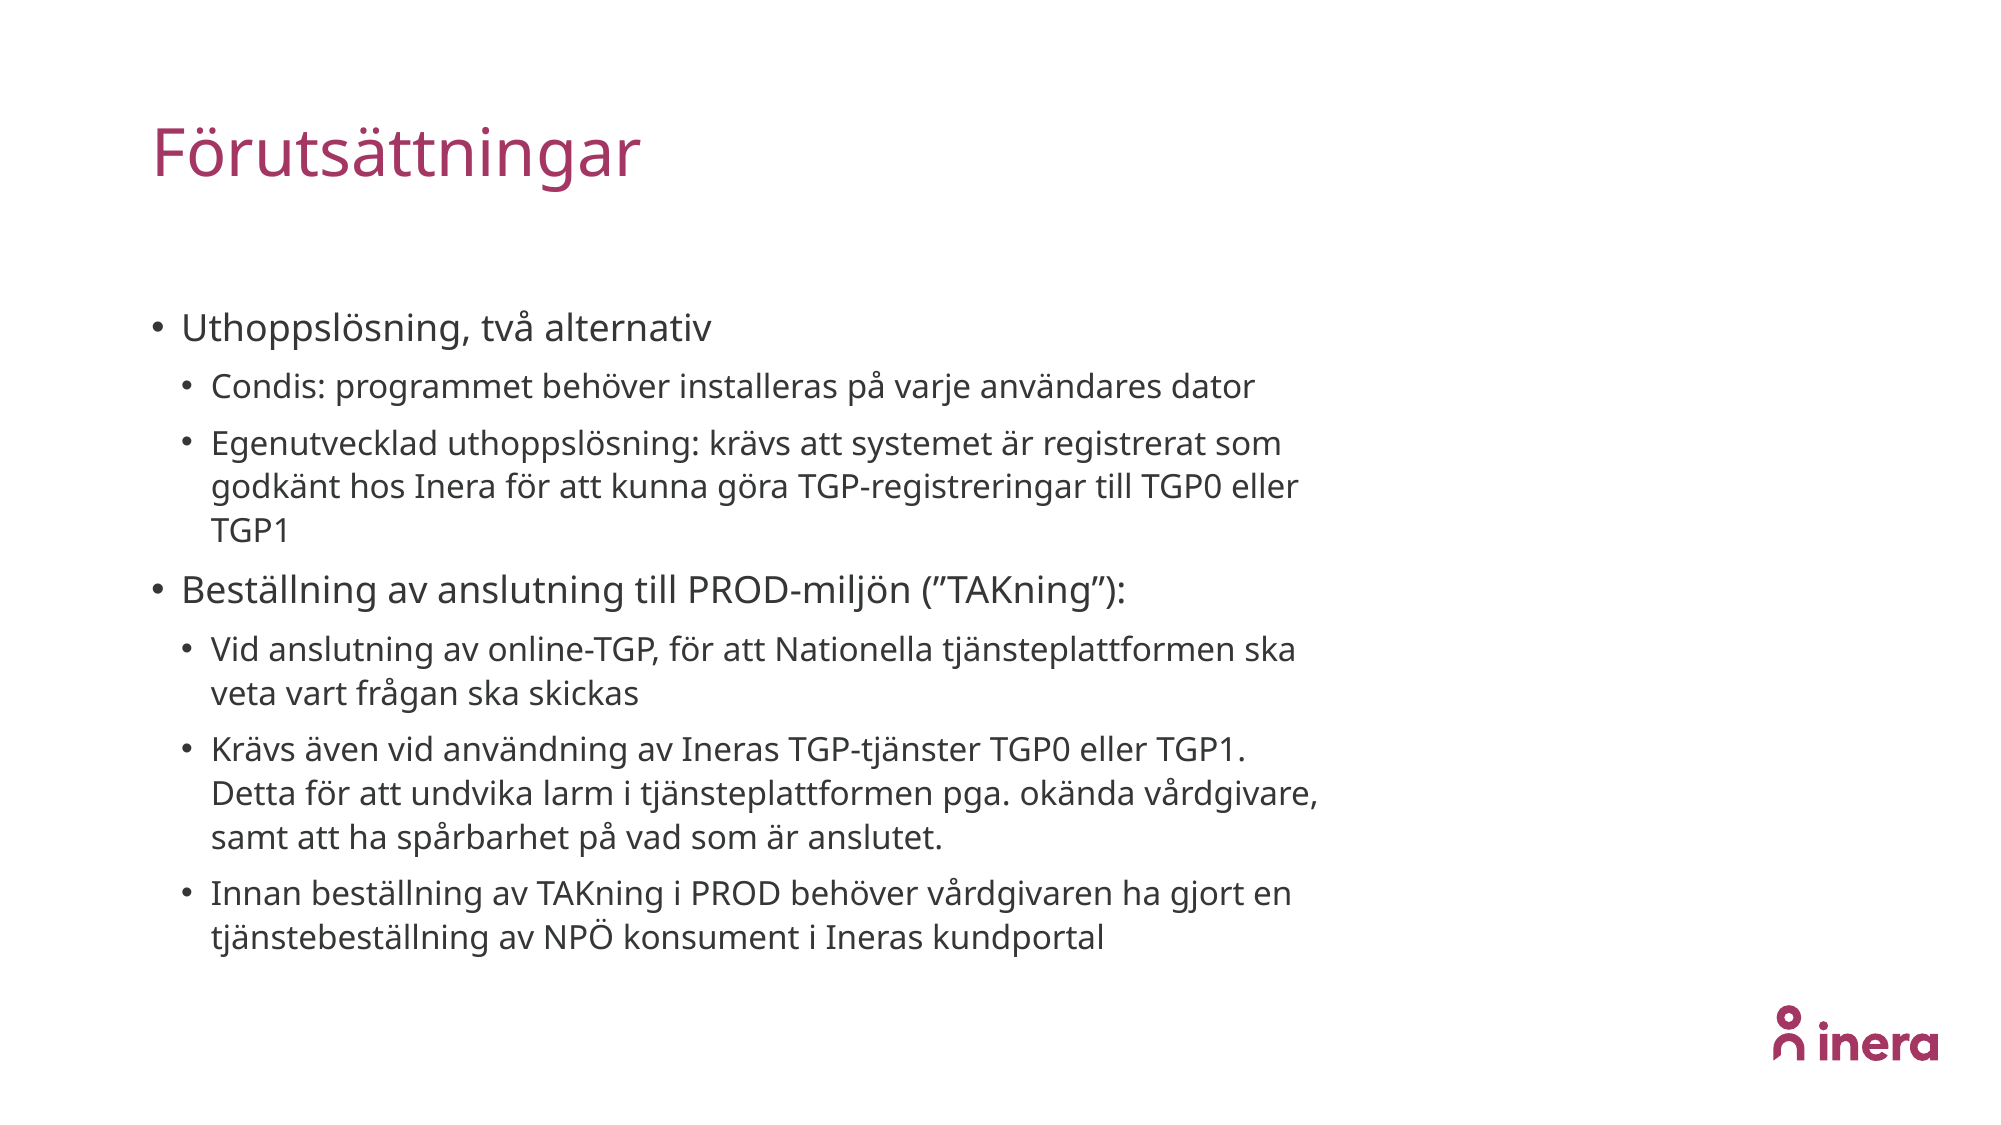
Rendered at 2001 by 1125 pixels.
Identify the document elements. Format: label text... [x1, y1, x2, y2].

list Uthoppslösning, två alternativ Condis: programmet behöver installeras på varje användares dator Egenutvecklad uthoppslösning: krävs att systemet är registrerat som godkänt hos Inera för att kunna göra TGP-registreringar till TGP0 eller TGP1 Beställning av anslutning till PROD-miljön (”TAKning”): Vid anslutning av online-TGP, för att Nationella tjänsteplattformen ska veta vart frågan ska skickas Krävs även vid användning av Ineras TGP-tjänster TGP0 eller TGP1. Detta för att undvika larm i tjänsteplattformen pga. okända vårdgivare, samt att ha spårbarhet på vad som är anslutet. Innan beställning av TAKning i PROD behöver vårdgivaren ha gjort en tjänstebeställning av NPÖ konsument i Ineras kundportal [151, 299, 1338, 948]
title Förutsättningar [151, 109, 1849, 243]
